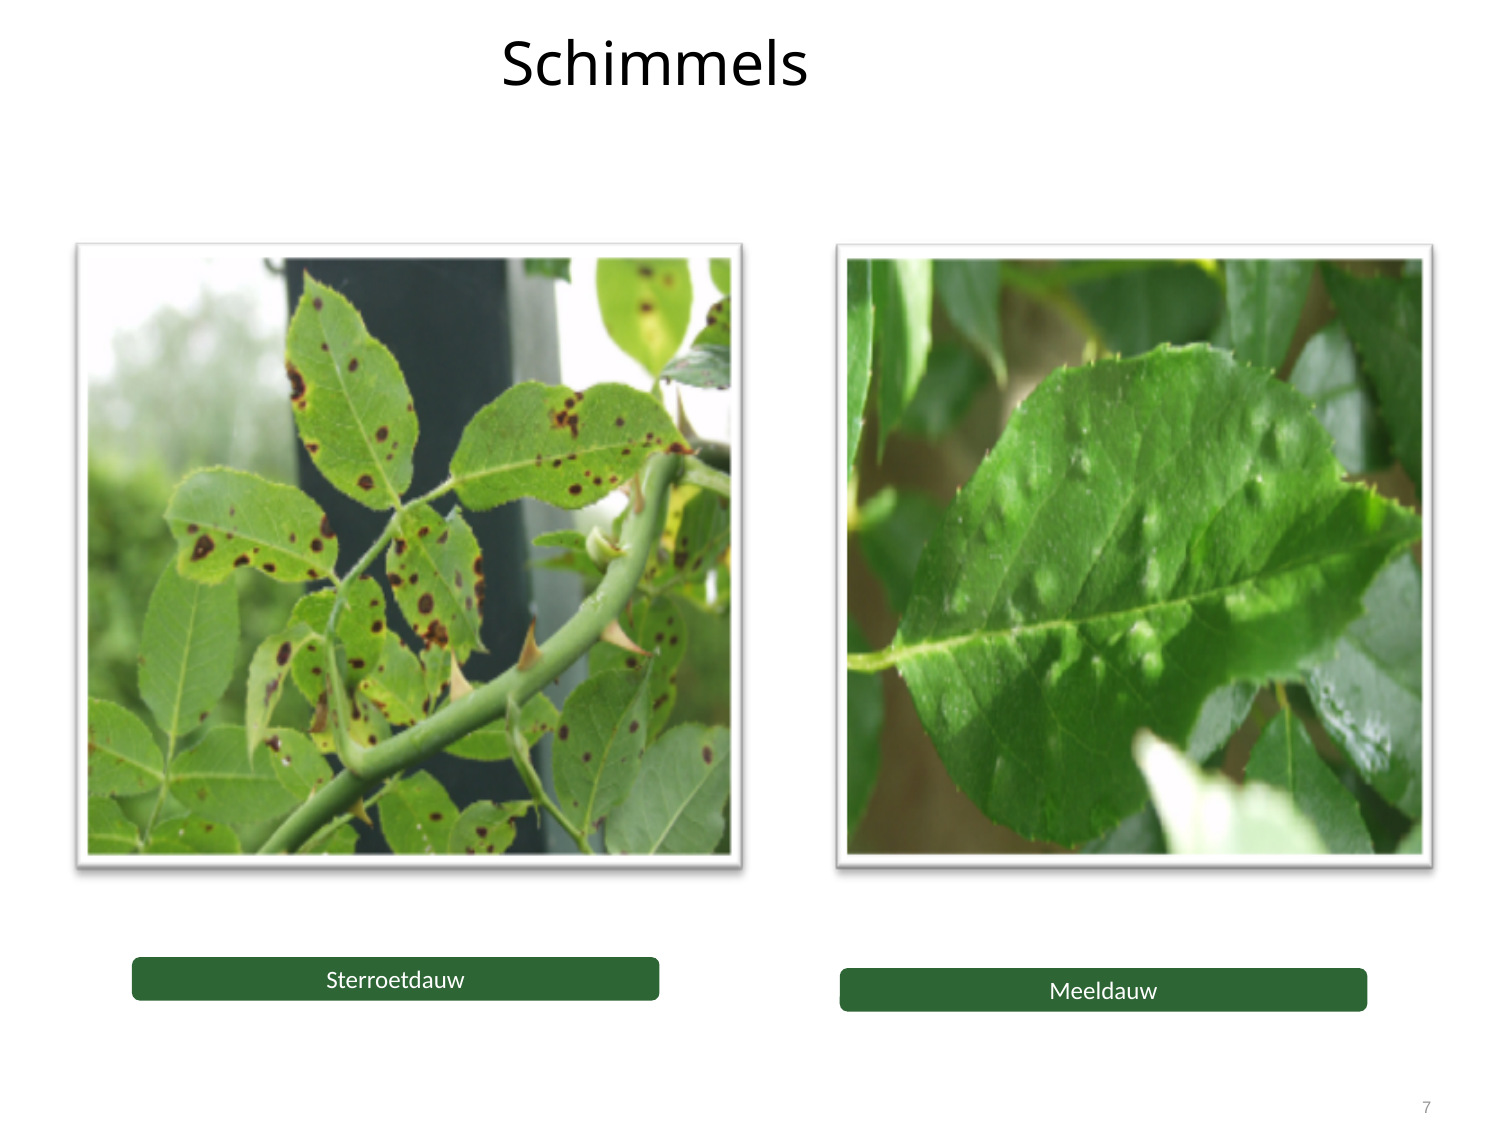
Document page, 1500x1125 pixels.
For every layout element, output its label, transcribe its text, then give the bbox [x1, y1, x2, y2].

picture [63, 231, 757, 893]
text_box Meeldauw [839, 968, 1368, 1012]
title Schimmels [486, 25, 1500, 106]
text_box 7 [1391, 1089, 1463, 1121]
picture [825, 233, 1446, 891]
text_box Sterroetdauw [131, 957, 660, 1001]
